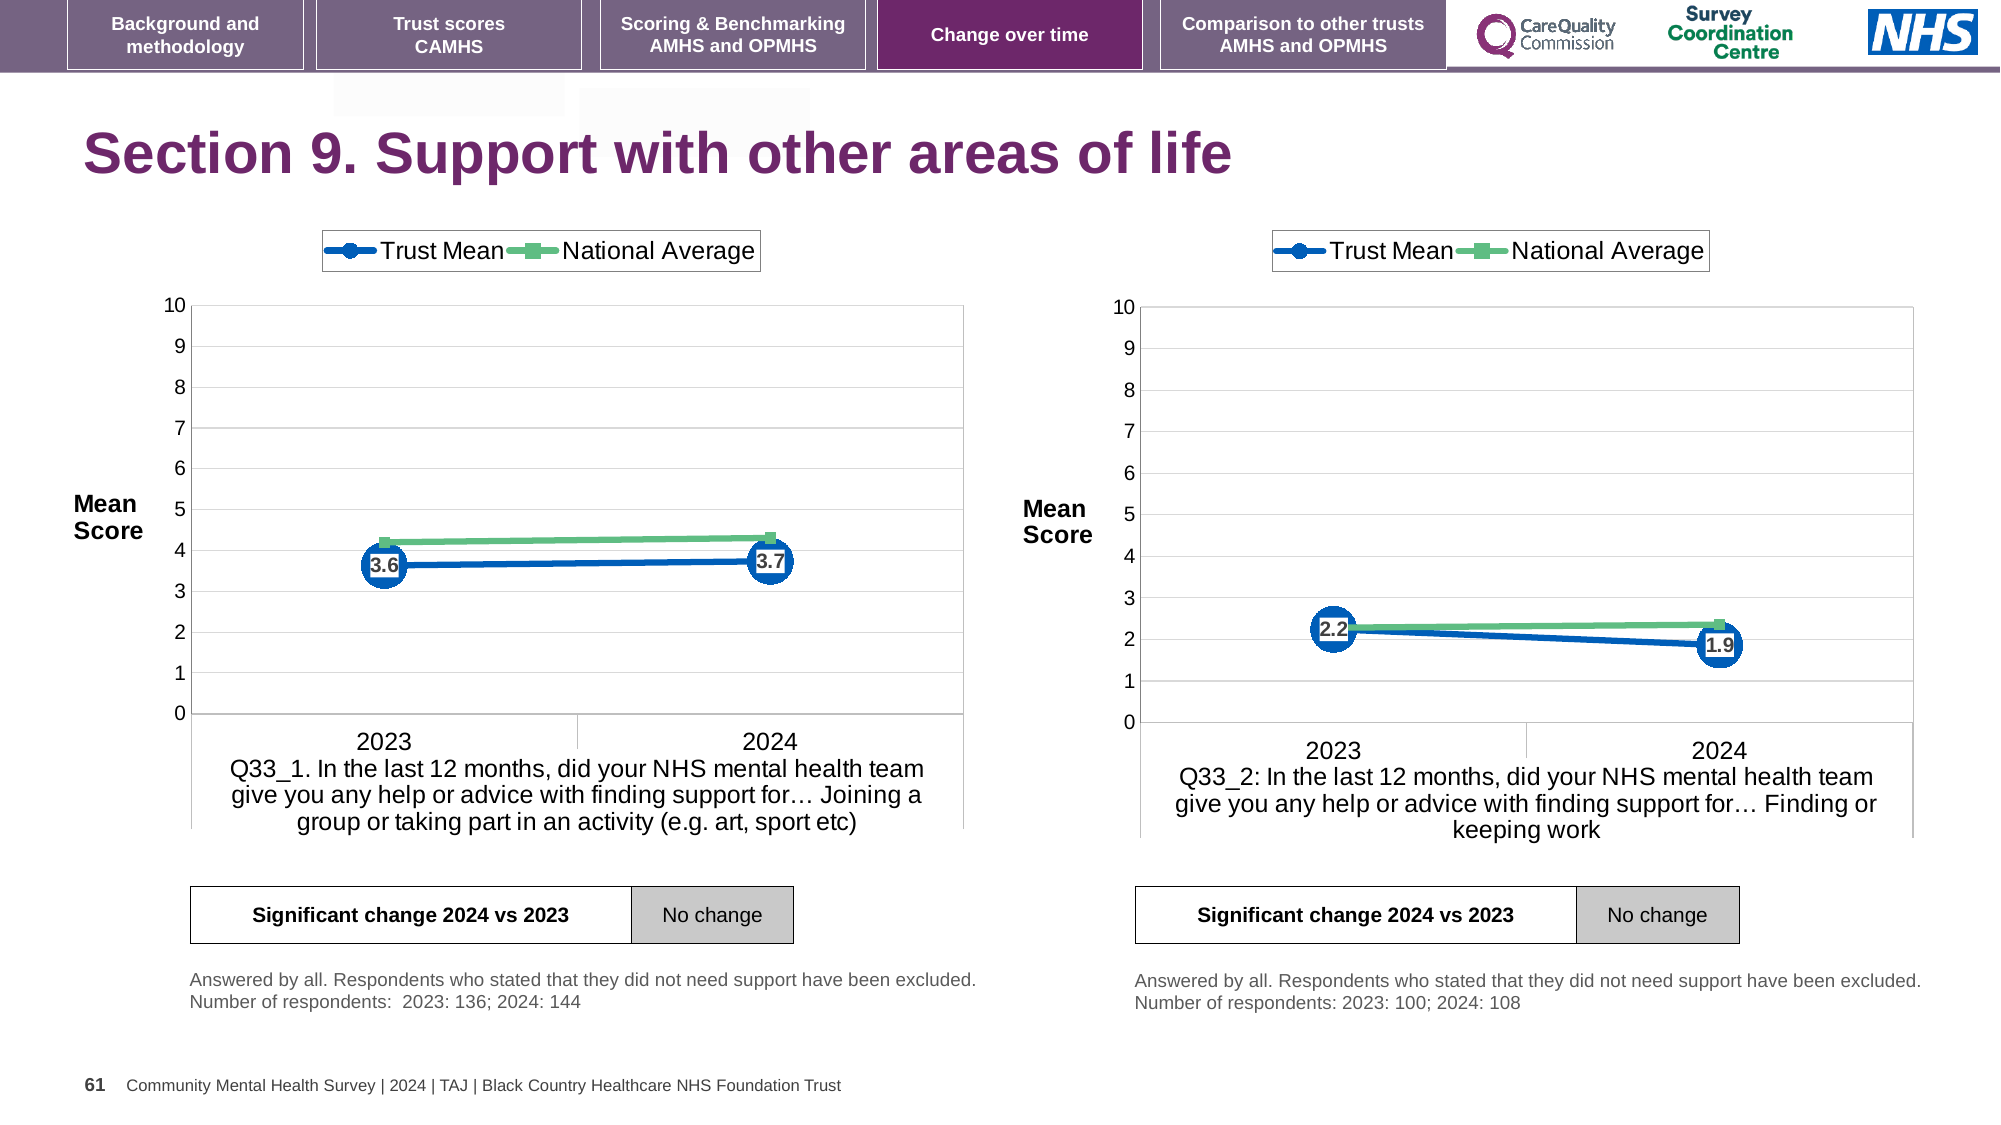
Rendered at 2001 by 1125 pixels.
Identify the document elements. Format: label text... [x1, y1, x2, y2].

chart [68, 228, 966, 858]
table_header No change [632, 887, 793, 943]
table_header Significant change 2024 vs 2023 [191, 887, 631, 943]
picture [1666, 3, 1794, 61]
picture [1476, 13, 1616, 59]
picture [1868, 9, 1978, 55]
chart [1018, 228, 1916, 870]
table_header No change [1577, 887, 1739, 943]
text_box 61 [84, 1065, 122, 1125]
text_box Answered by all. Respondents who stated that they did not need support have been excluded. Number of respondents: 2023: 136; 2024: 144 [174, 959, 1039, 1020]
table_header Significant change 2024 vs 2023 [1136, 887, 1576, 943]
title Section 9. Support with other areas of life [68, 100, 1942, 209]
text_box Answered by all. Respondents who stated that they did not need support have been excluded. Number of respondents: 2023: 100; 2024: 108 [1119, 960, 1984, 1044]
